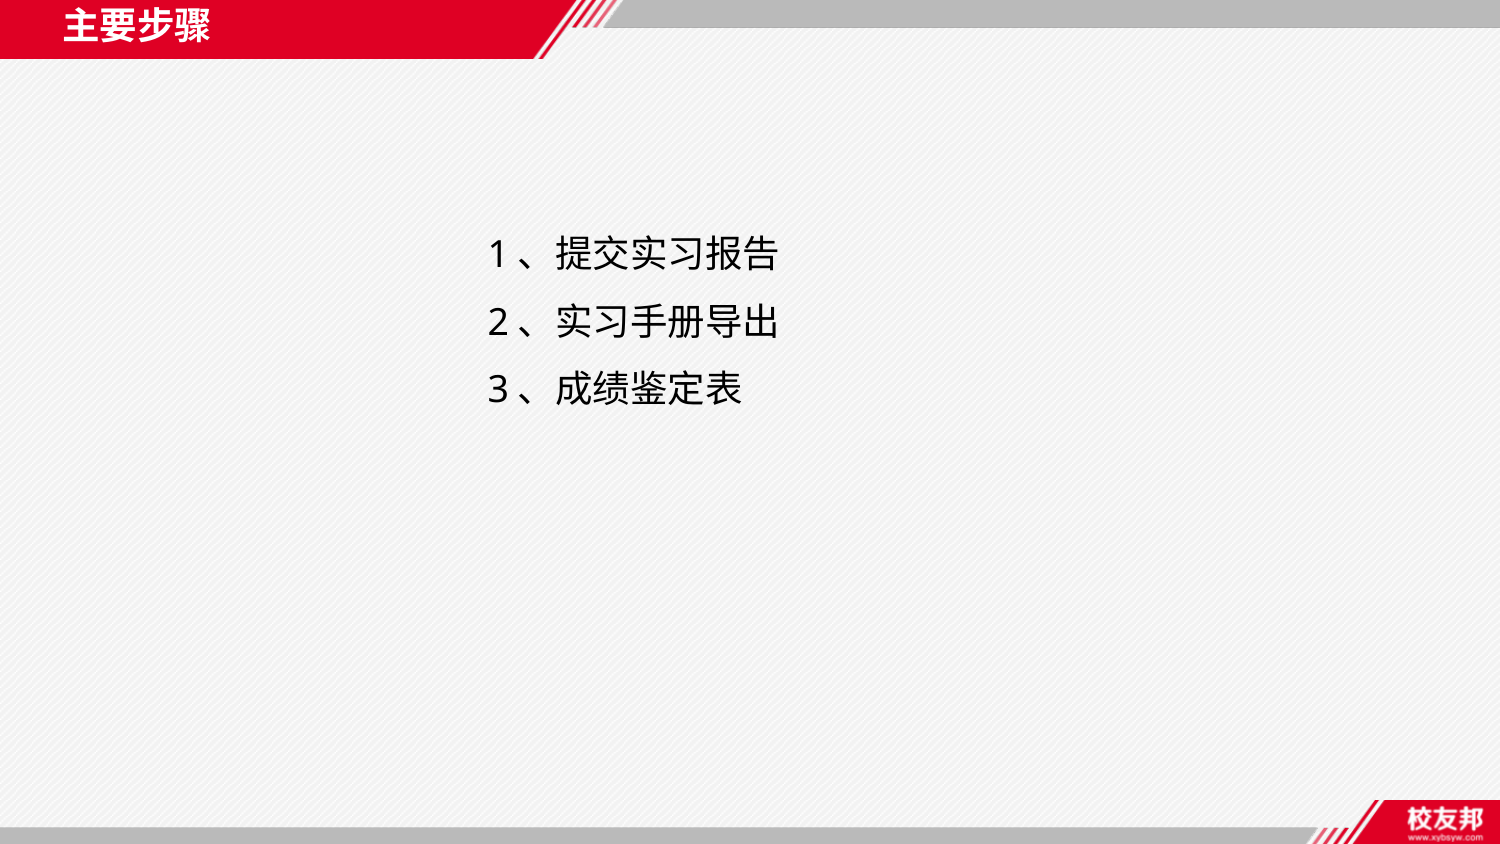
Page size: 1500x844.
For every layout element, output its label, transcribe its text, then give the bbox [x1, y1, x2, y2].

picture [0, 0, 1500, 844]
text_box 主要步骤 [47, 0, 334, 55]
text_box 1、提交实习报告 2、实习手册导出 3、成绩鉴定表 [472, 200, 1149, 418]
